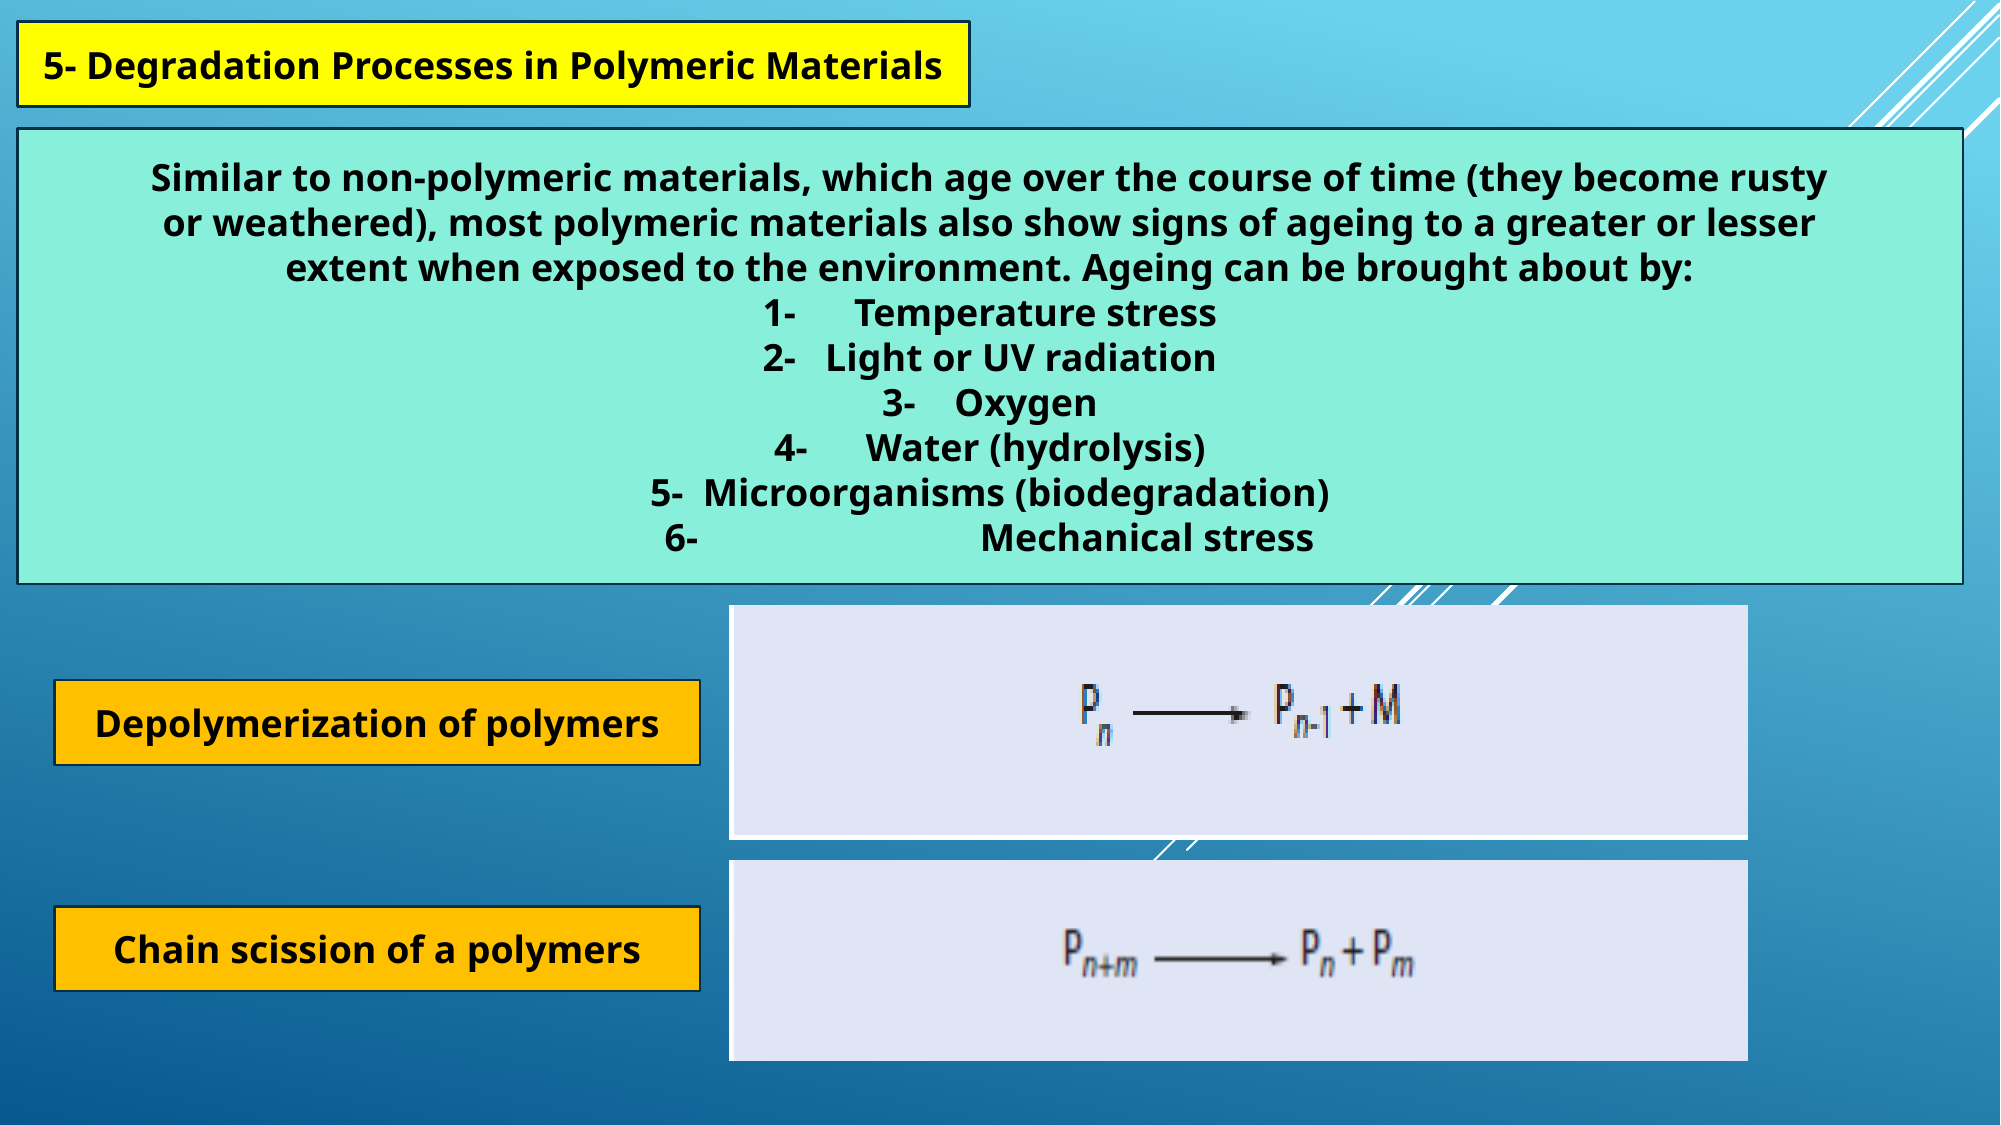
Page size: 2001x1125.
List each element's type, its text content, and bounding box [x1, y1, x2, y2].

text_box Chain scission of a polymers [53, 905, 701, 992]
text_box Depolymerization of polymers [53, 679, 701, 766]
text_box Similar to non-polymeric materials, which age over the course of time (they become rusty or weathered), most polymeric materials also show signs of ageing to a greater or lesser extent when exposed to the environment. Ageing can be brought about by: 1- Temperature stress 2- Light or UV radiation 3- Oxygen 4- Water (hydrolysis) 5- Microorganisms (biodegradation) 6- Mechanical stress [16, 127, 1964, 585]
picture [728, 605, 1749, 840]
text_box 5- Degradation Processes in Polymeric Materials [16, 20, 971, 108]
picture [728, 860, 1749, 1062]
